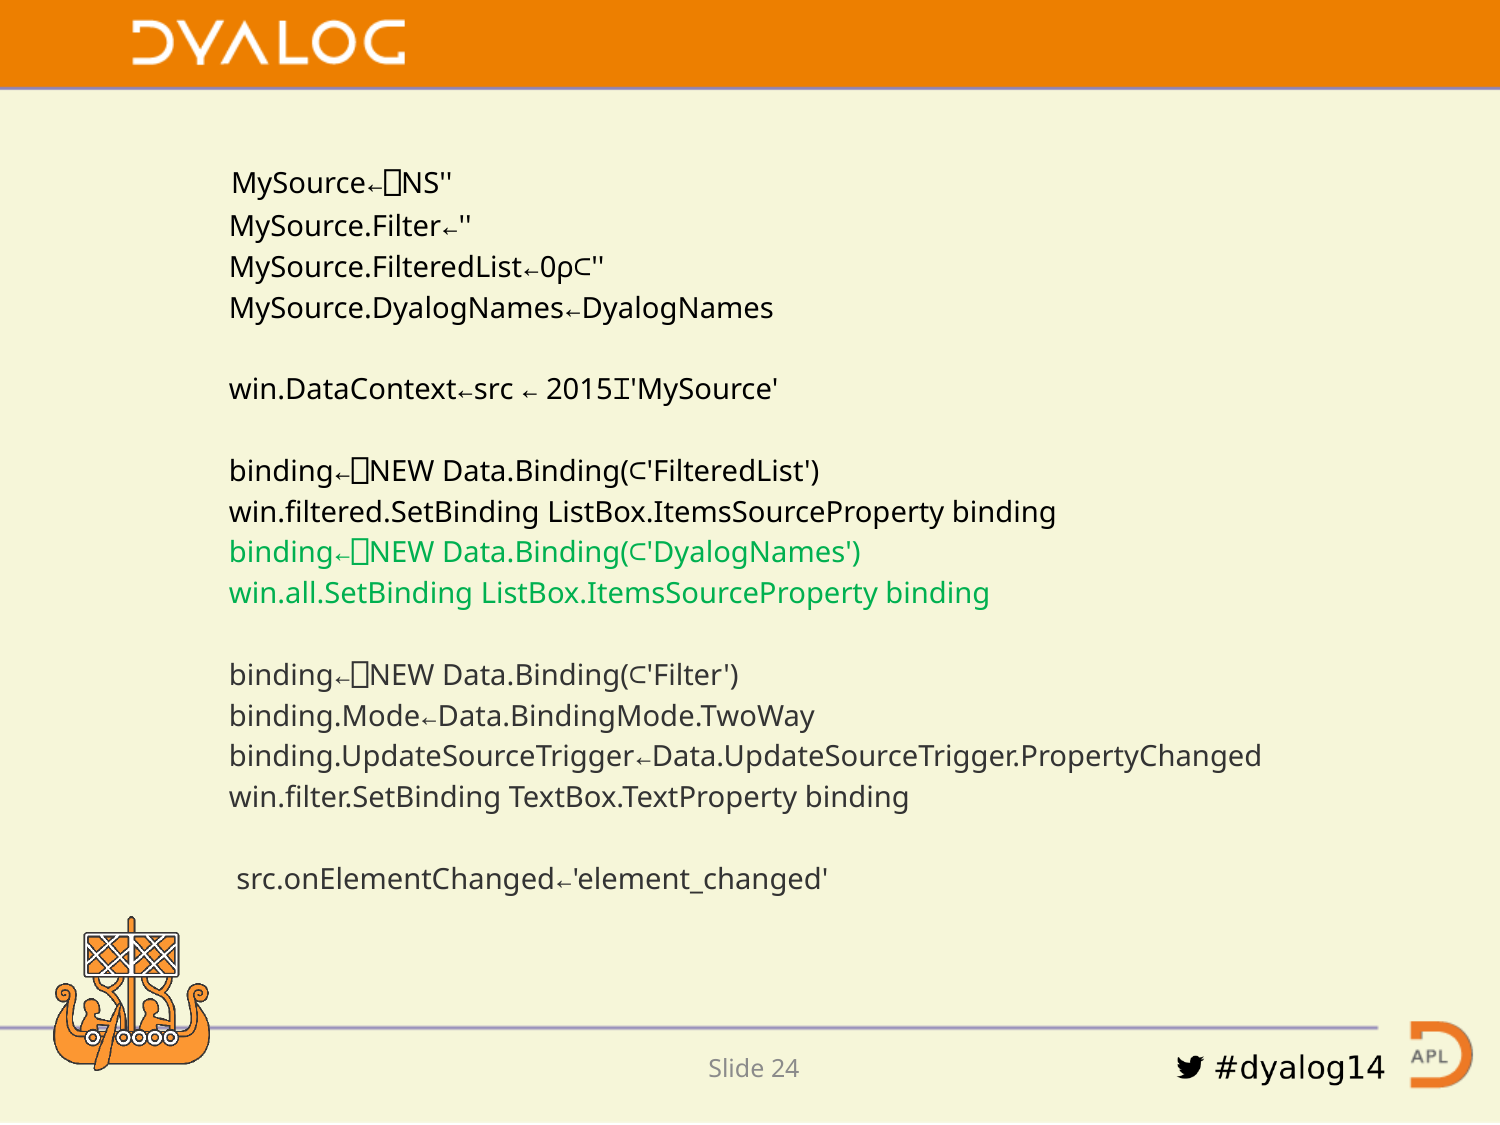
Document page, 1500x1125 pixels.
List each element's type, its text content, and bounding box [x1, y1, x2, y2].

slide_number Slide 23 [585, 1039, 923, 1100]
list MySource←⎕NS'' MySource.Filter←'' MySource.FilteredList←0⍴⊂'' MySource.DyalogNames←DyalogNames win.DataContext←src ← 2015⌶'MySource' binding←⎕NEW Data.Binding(⊂'FilteredList') win.filtered.SetBinding ListBox.ItemsSourceProperty binding binding←⎕NEW Data.Binding(⊂'DyalogNames') win.all.SetBinding ListBox.ItemsSourceProperty binding binding←⎕NEW Data.Binding(⊂'Filter') binding.Mode←Data.BindingMode.TwoWay binding.UpdateSourceTrigger←Data.UpdateSourceTrigger.PropertyChanged win.filter.SetBinding TextBox.TextProperty binding src.onElementChanged←'element_changed' [206, 149, 1459, 917]
picture [0, 0, 1500, 1123]
